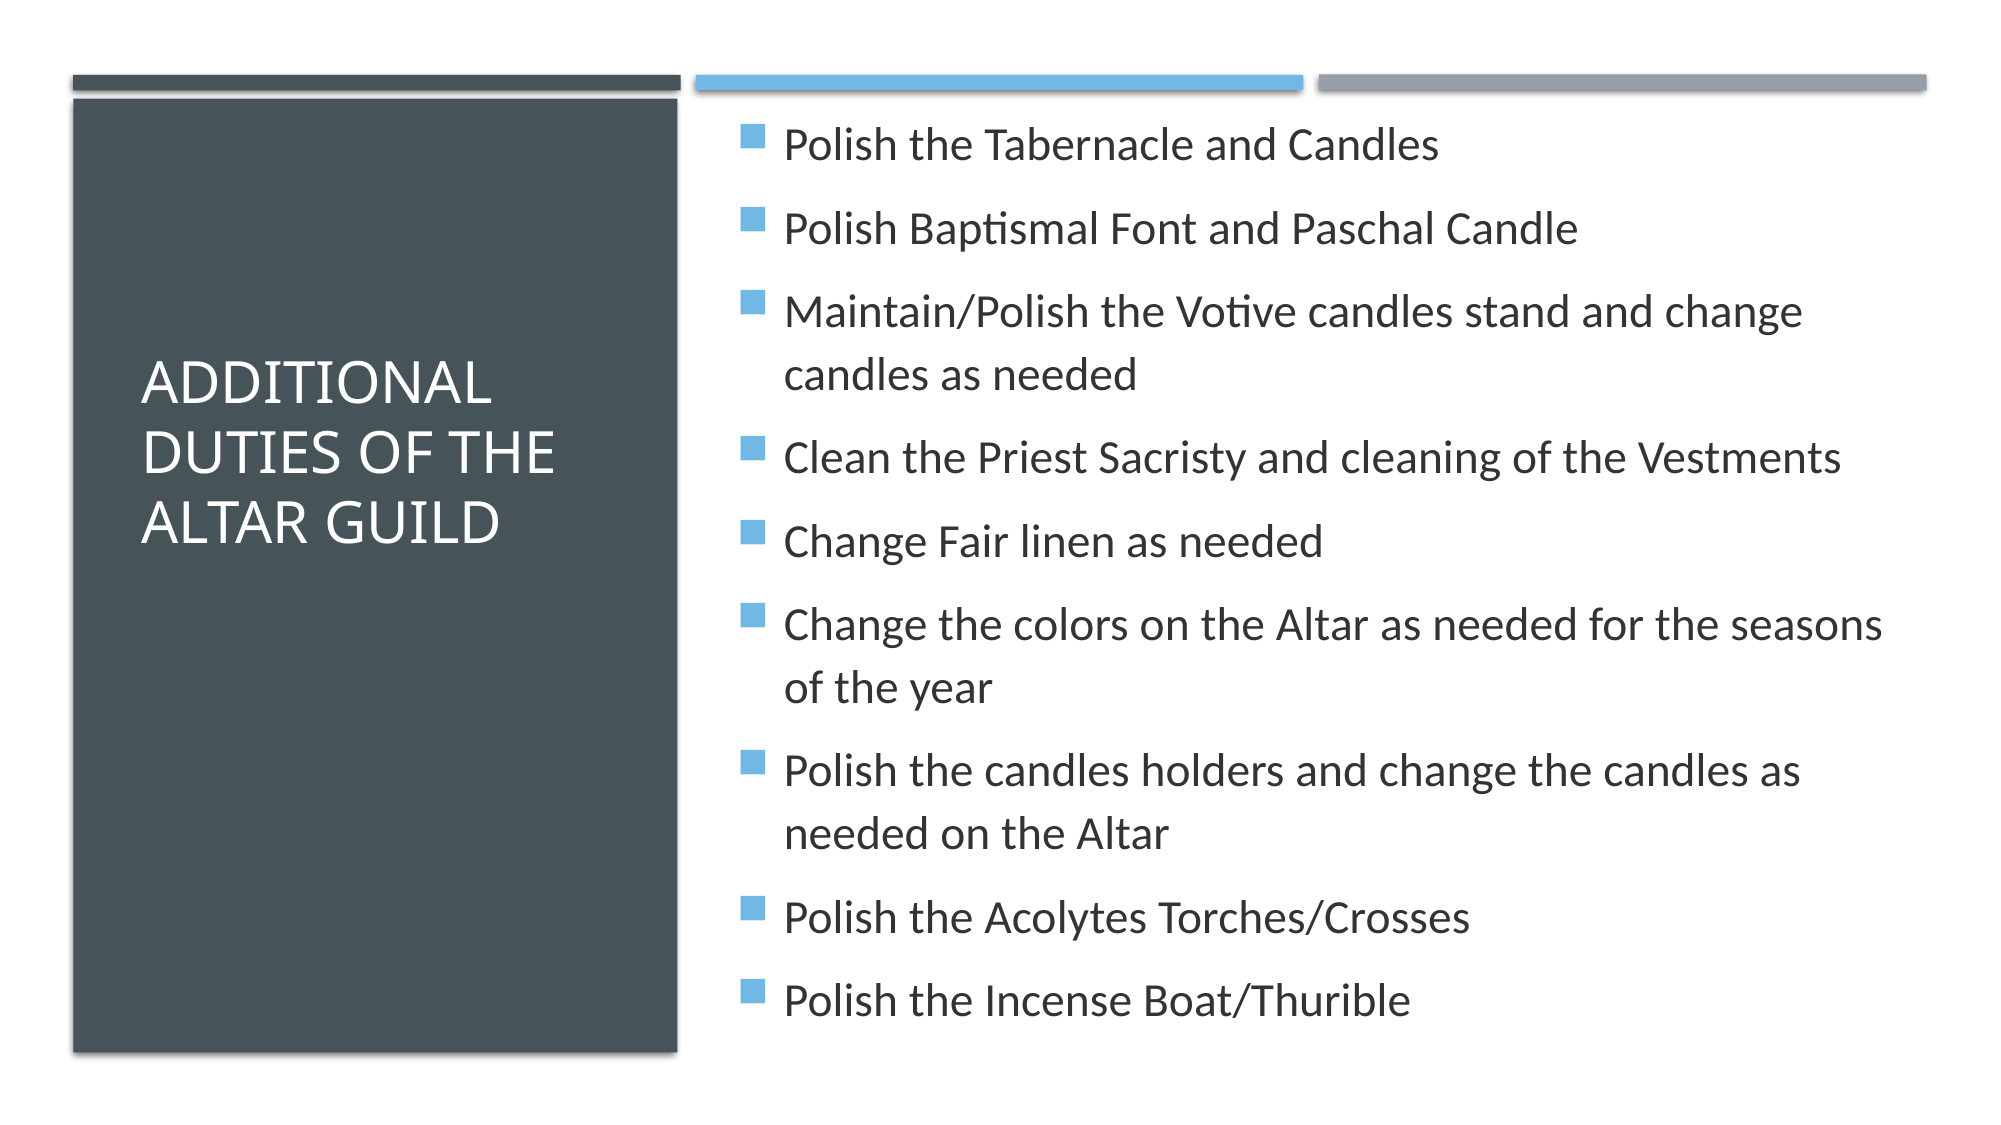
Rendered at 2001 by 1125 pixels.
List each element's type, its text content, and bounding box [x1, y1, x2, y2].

list Polish the Tabernacle and Candles Polish Baptismal Font and Paschal Candle Maintain/Polish the Votive candles stand and change candles as needed Clean the Priest Sacristy and cleaning of the Vestments Change Fair linen as needed Change the colors on the Altar as needed for the seasons of the year Polish the candles holders and change the candles as needed on the Altar Polish the Acolytes Torches/Crosses Polish the Incense Boat/Thurible [721, 99, 1937, 1043]
title Additional Duties of the altar guild [125, 153, 624, 563]
